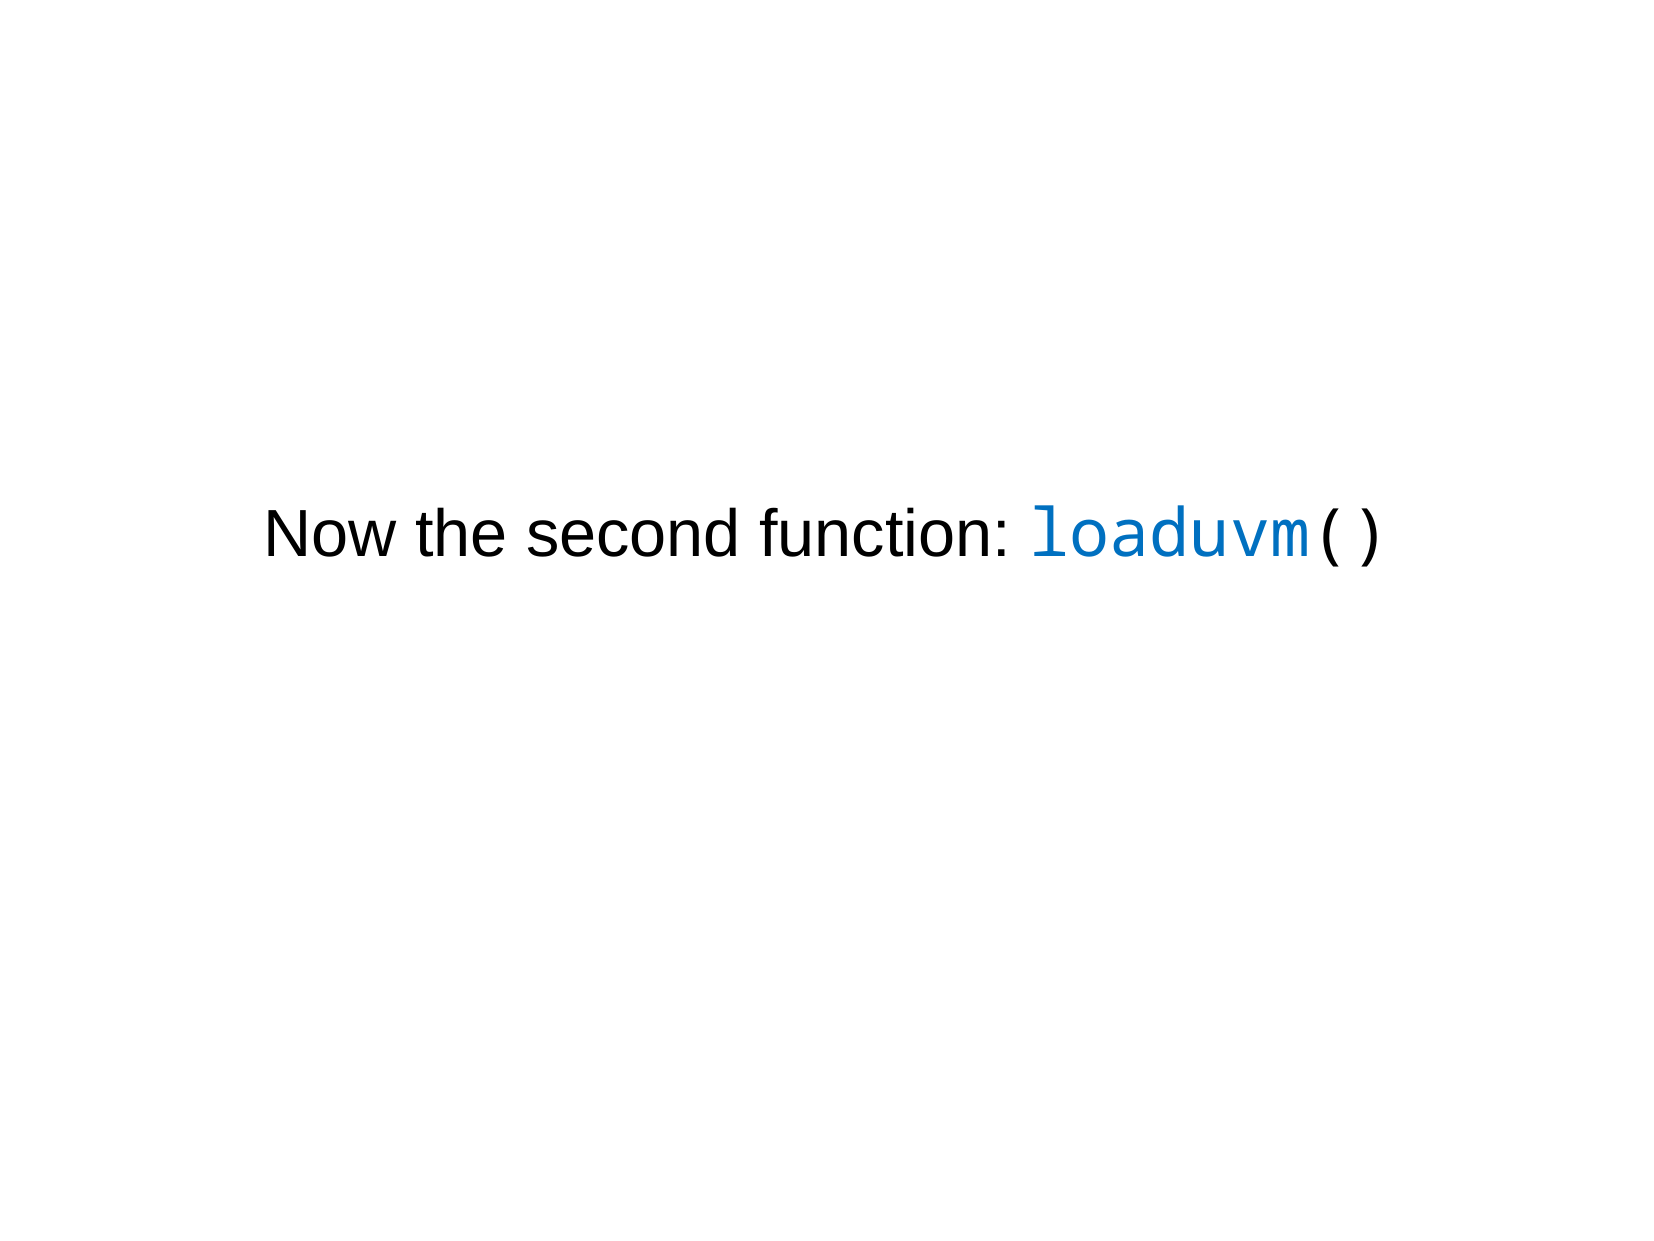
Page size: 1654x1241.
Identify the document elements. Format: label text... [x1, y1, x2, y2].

subtitle Now the second function: loaduvm() [82, 169, 1571, 890]
